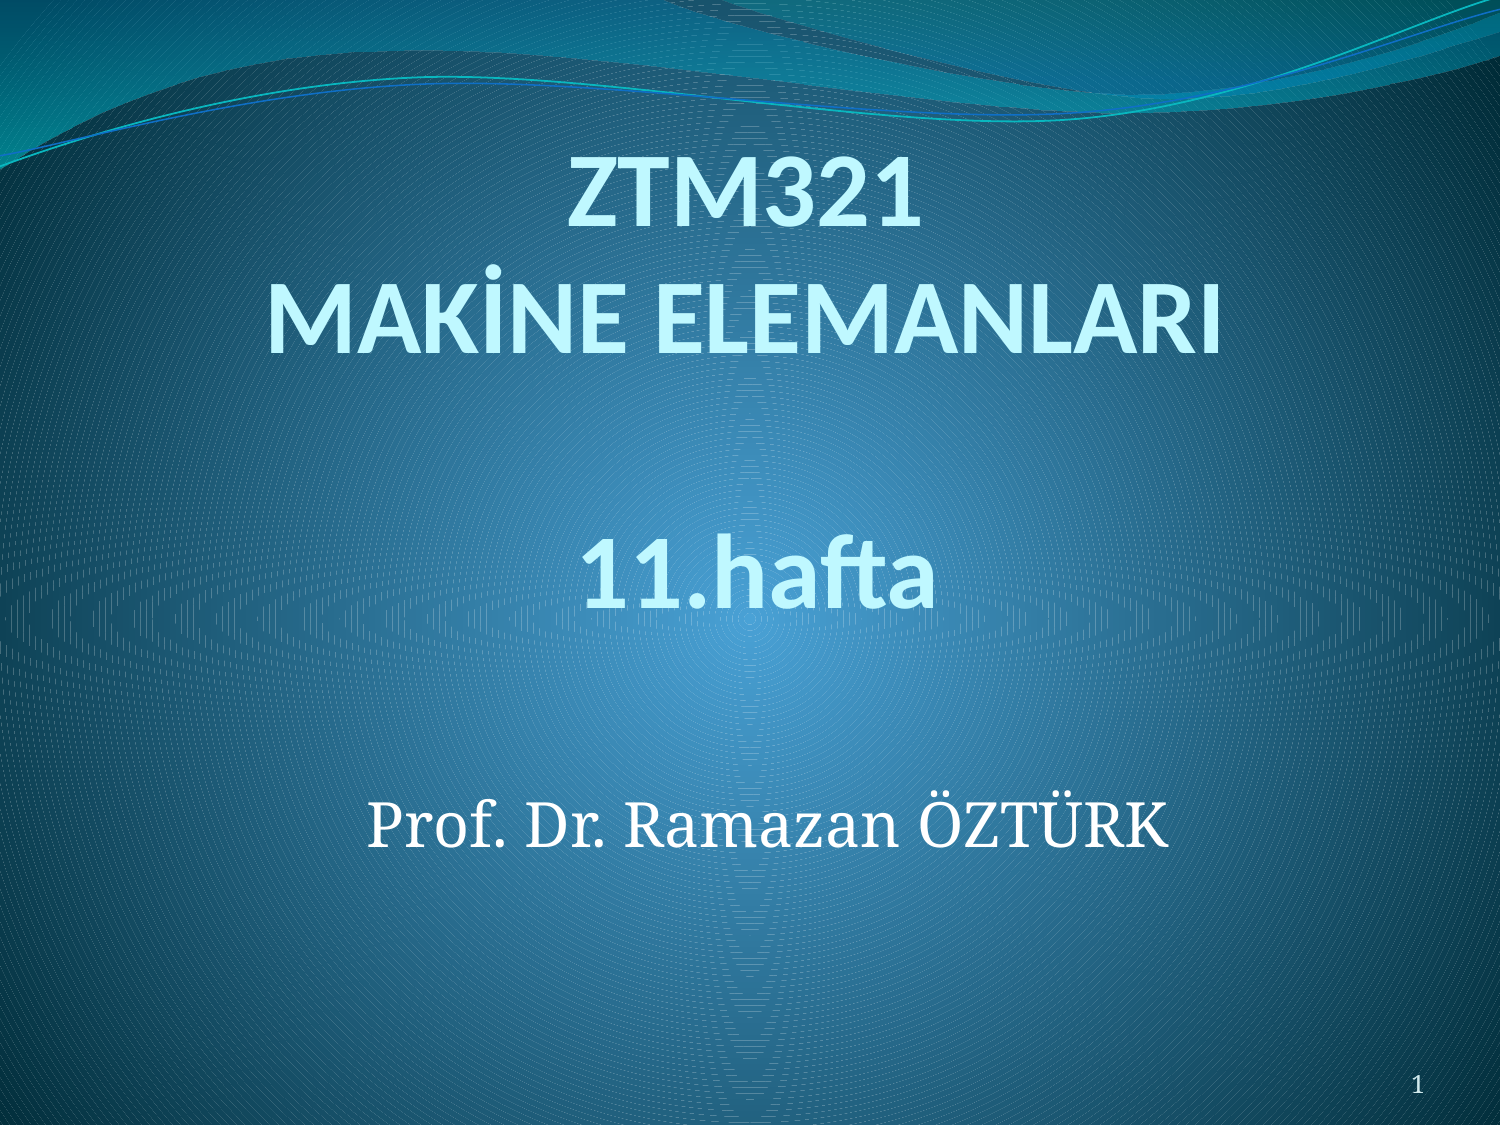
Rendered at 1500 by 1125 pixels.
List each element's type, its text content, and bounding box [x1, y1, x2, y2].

title ZTM321 MAKİNE ELEMANLARI 11.hafta [84, 117, 1435, 630]
subtitle Prof. Dr. Ramazan ÖZTÜRK [304, 703, 1180, 991]
slide_number 1 [1299, 1042, 1425, 1103]
